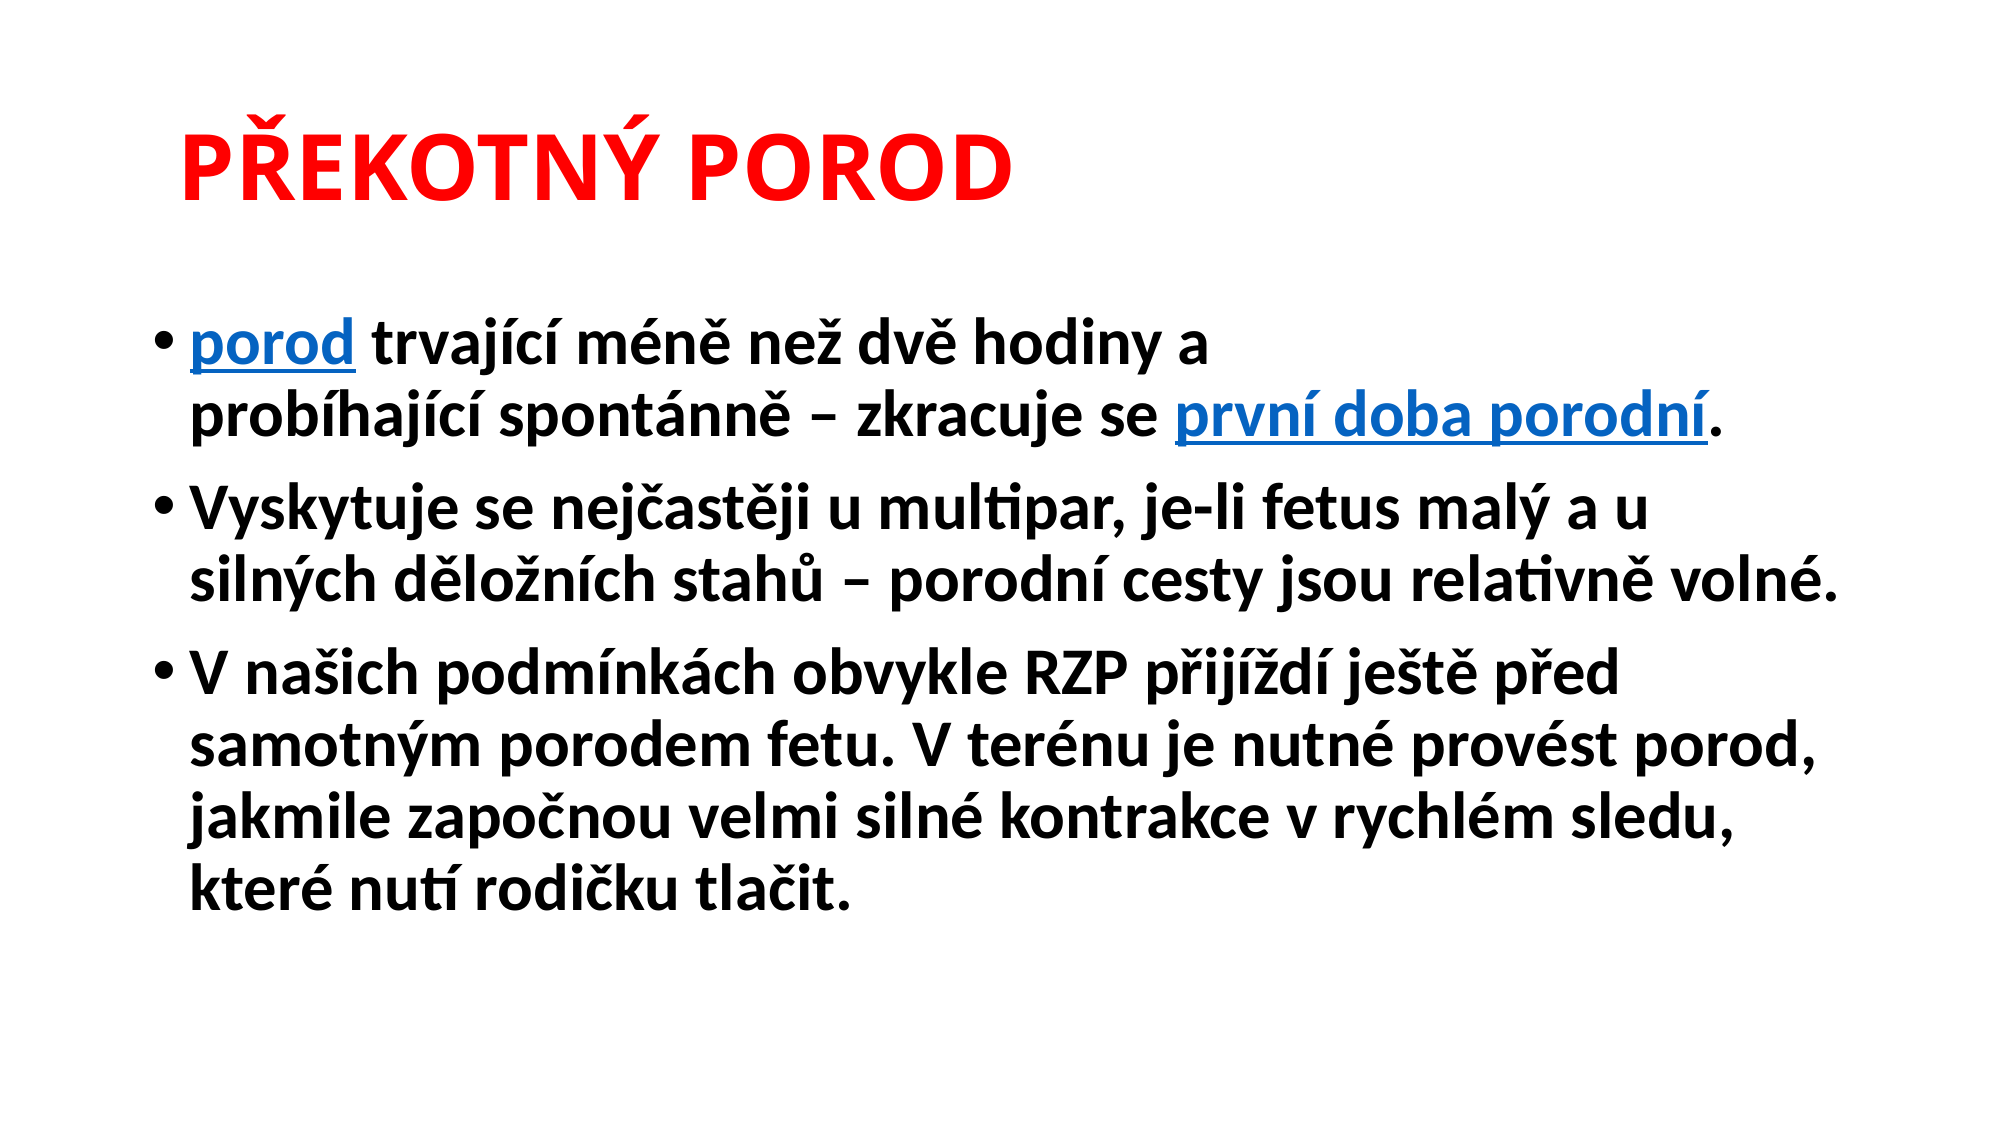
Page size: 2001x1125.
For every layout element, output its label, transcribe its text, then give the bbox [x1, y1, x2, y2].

title Překotný porod [162, 62, 1888, 280]
list porod trvající méně než dvě hodiny a probíhající spontánně – zkracuje se první doba porodní. Vyskytuje se nejčastěji u multipar, je-li fetus malý a u silných děložních stahů – porodní cesty jsou relativně volné. V našich podmínkách obvykle RZP přijíždí ještě před samotným porodem fetu. V terénu je nutné provést porod, jakmile započnou velmi silné kontrakce v rychlém sledu, které nutí rodičku tlačit. [137, 299, 1863, 1014]
